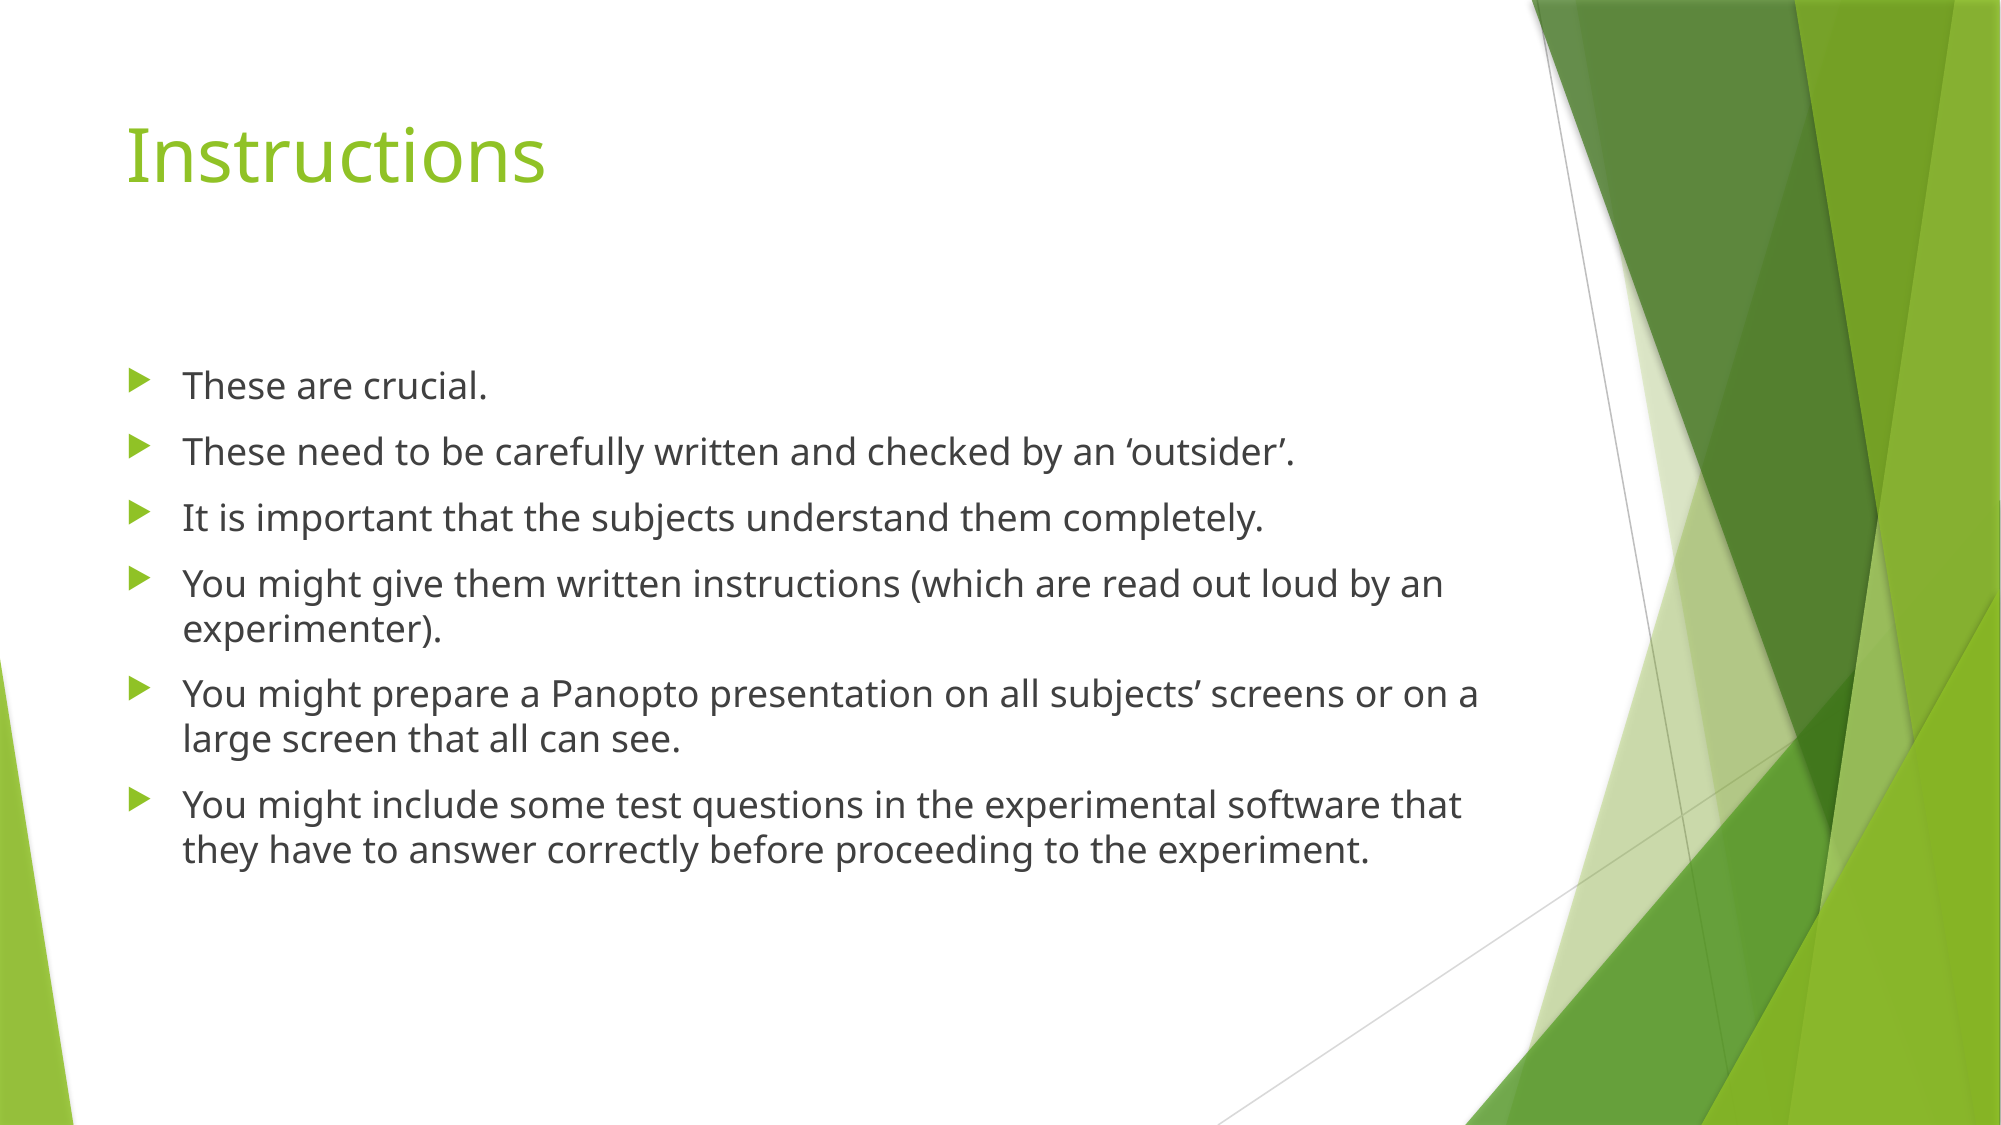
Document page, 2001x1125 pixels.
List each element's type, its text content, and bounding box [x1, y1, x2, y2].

list These are crucial. These need to be carefully written and checked by an ‘outsider’. It is important that the subjects understand them completely. You might give them written instructions (which are read out loud by an experimenter). You might prepare a Panopto presentation on all subjects’ screens or on a large screen that all can see. You might include some test questions in the experimental software that they have to answer correctly before proceeding to the experiment. [111, 354, 1522, 992]
title Instructions [111, 99, 1522, 317]
